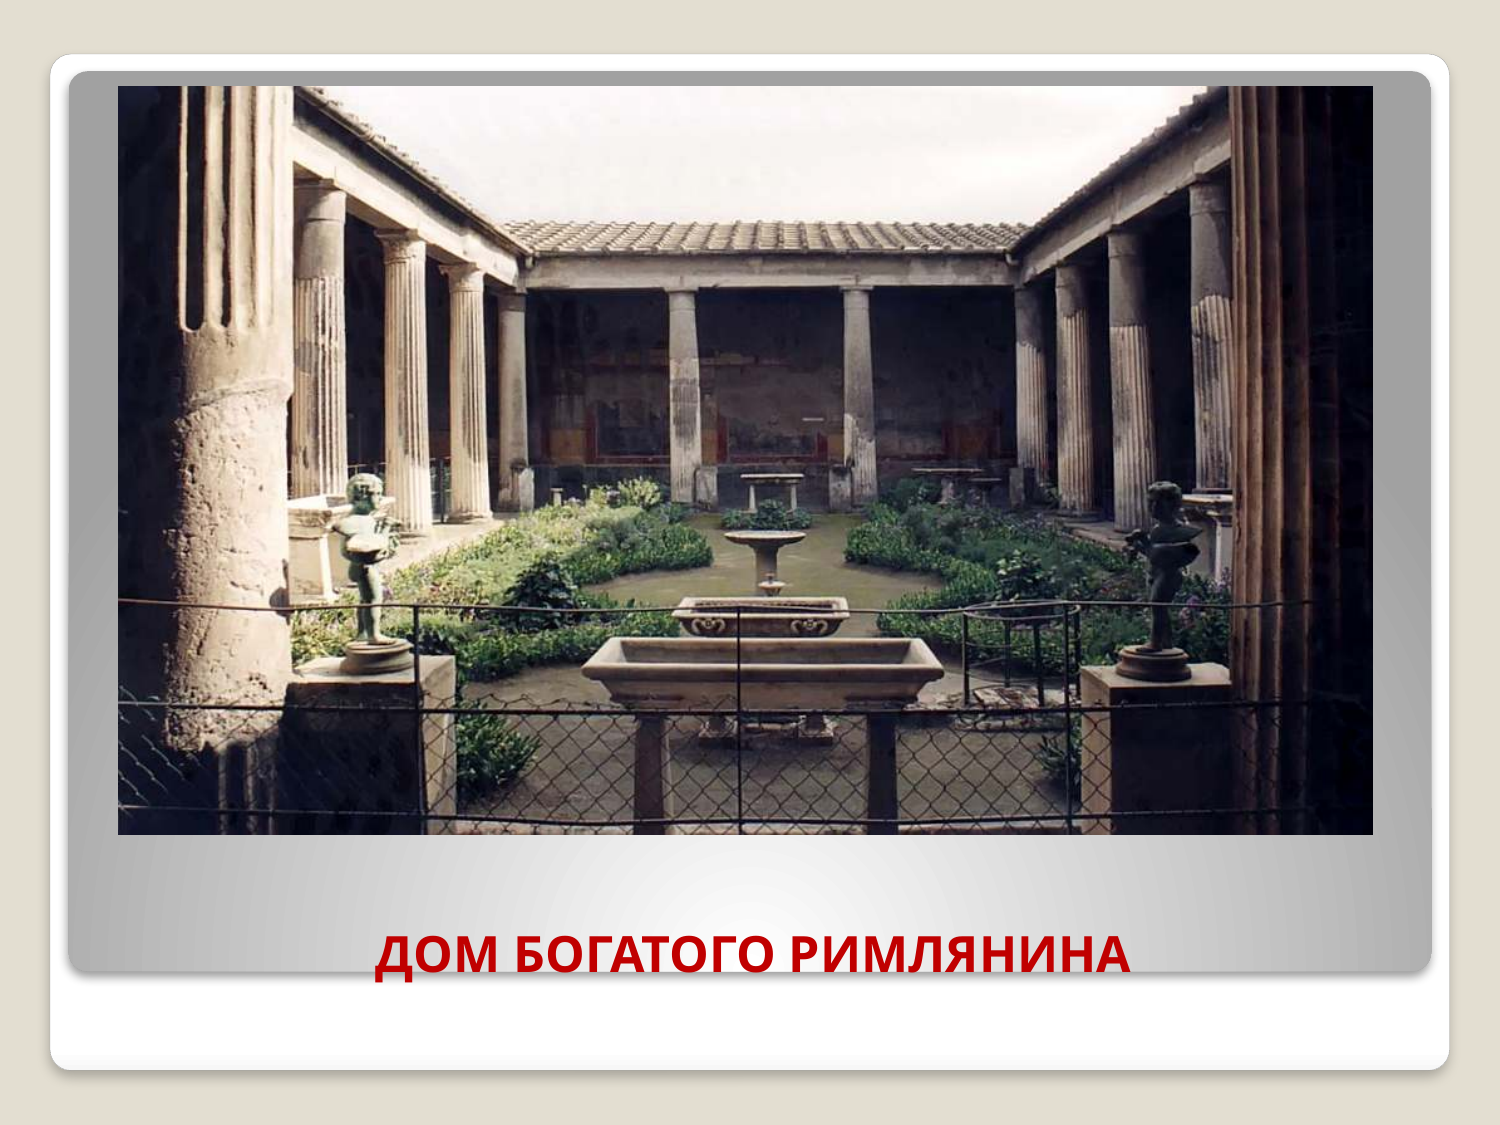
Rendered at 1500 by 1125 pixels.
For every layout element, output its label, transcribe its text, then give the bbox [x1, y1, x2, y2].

title ДОМ БОГАТОГО РИМЛЯНИНА [82, 817, 1425, 990]
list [118, 86, 1373, 835]
